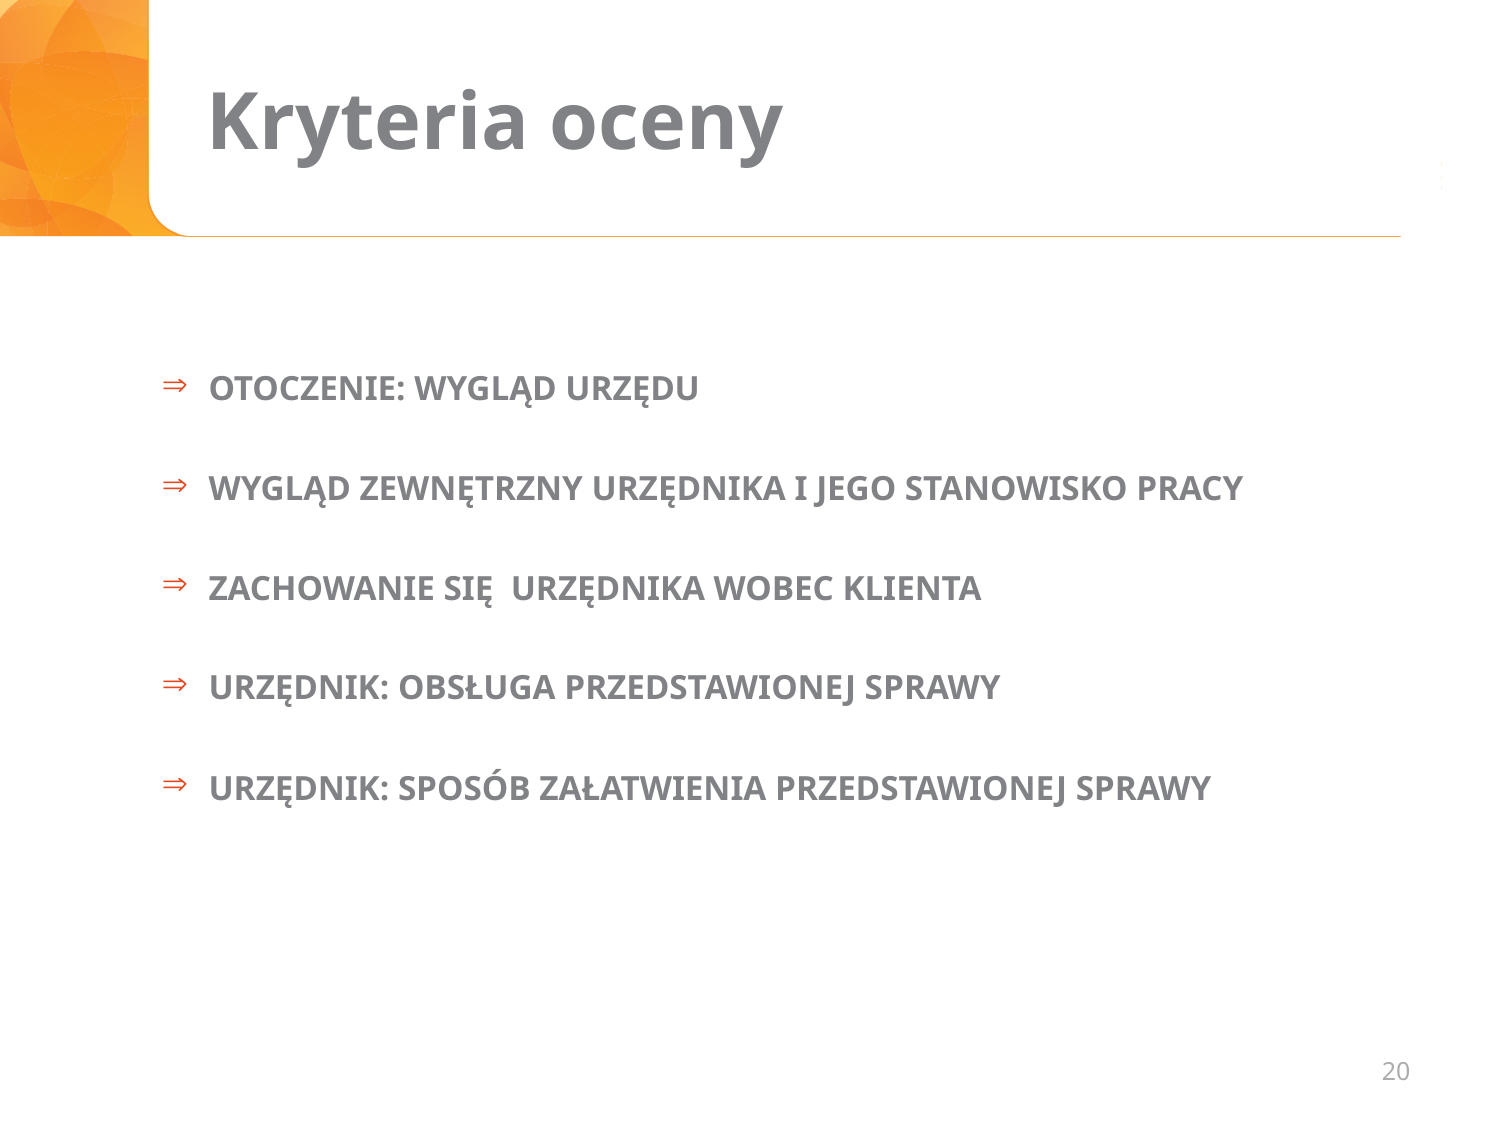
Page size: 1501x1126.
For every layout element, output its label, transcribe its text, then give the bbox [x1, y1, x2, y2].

picture [0, 0, 147, 237]
text_box OTOCZENIE: WYGLĄD URZĘDU WYGLĄD ZEWNĘTRZNY URZĘDNIKA I JEGO STANOWISKO PRACY ZACHOWANIE SIĘ URZĘDNIKA WOBEC KLIENTA URZĘDNIK: OBSŁUGA PRZEDSTAWIONEJ SPRAWY URZĘDNIK: SPOSÓB ZAŁATWIENIA PRZEDSTAWIONEJ SPRAWY [115, 299, 1385, 901]
slide_number 20 [1075, 1042, 1426, 1103]
title Kryteria oceny [147, 0, 1442, 237]
